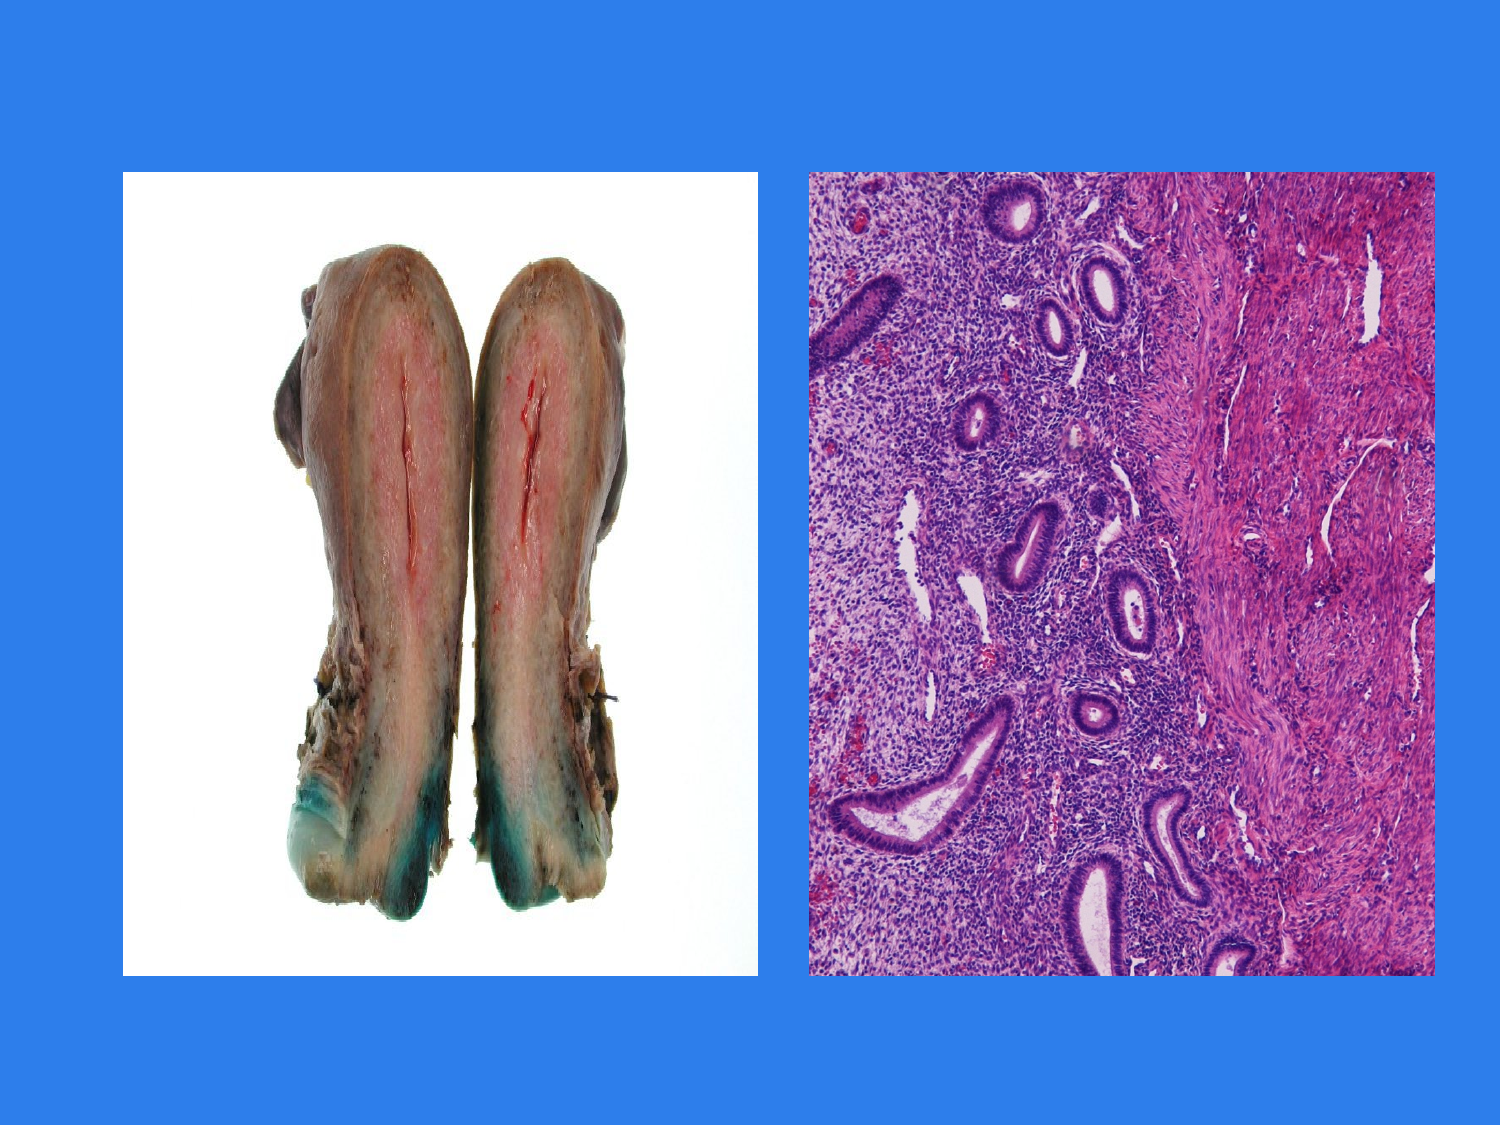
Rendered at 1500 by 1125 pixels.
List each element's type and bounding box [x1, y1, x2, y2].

picture [808, 172, 1436, 976]
picture [123, 172, 759, 977]
